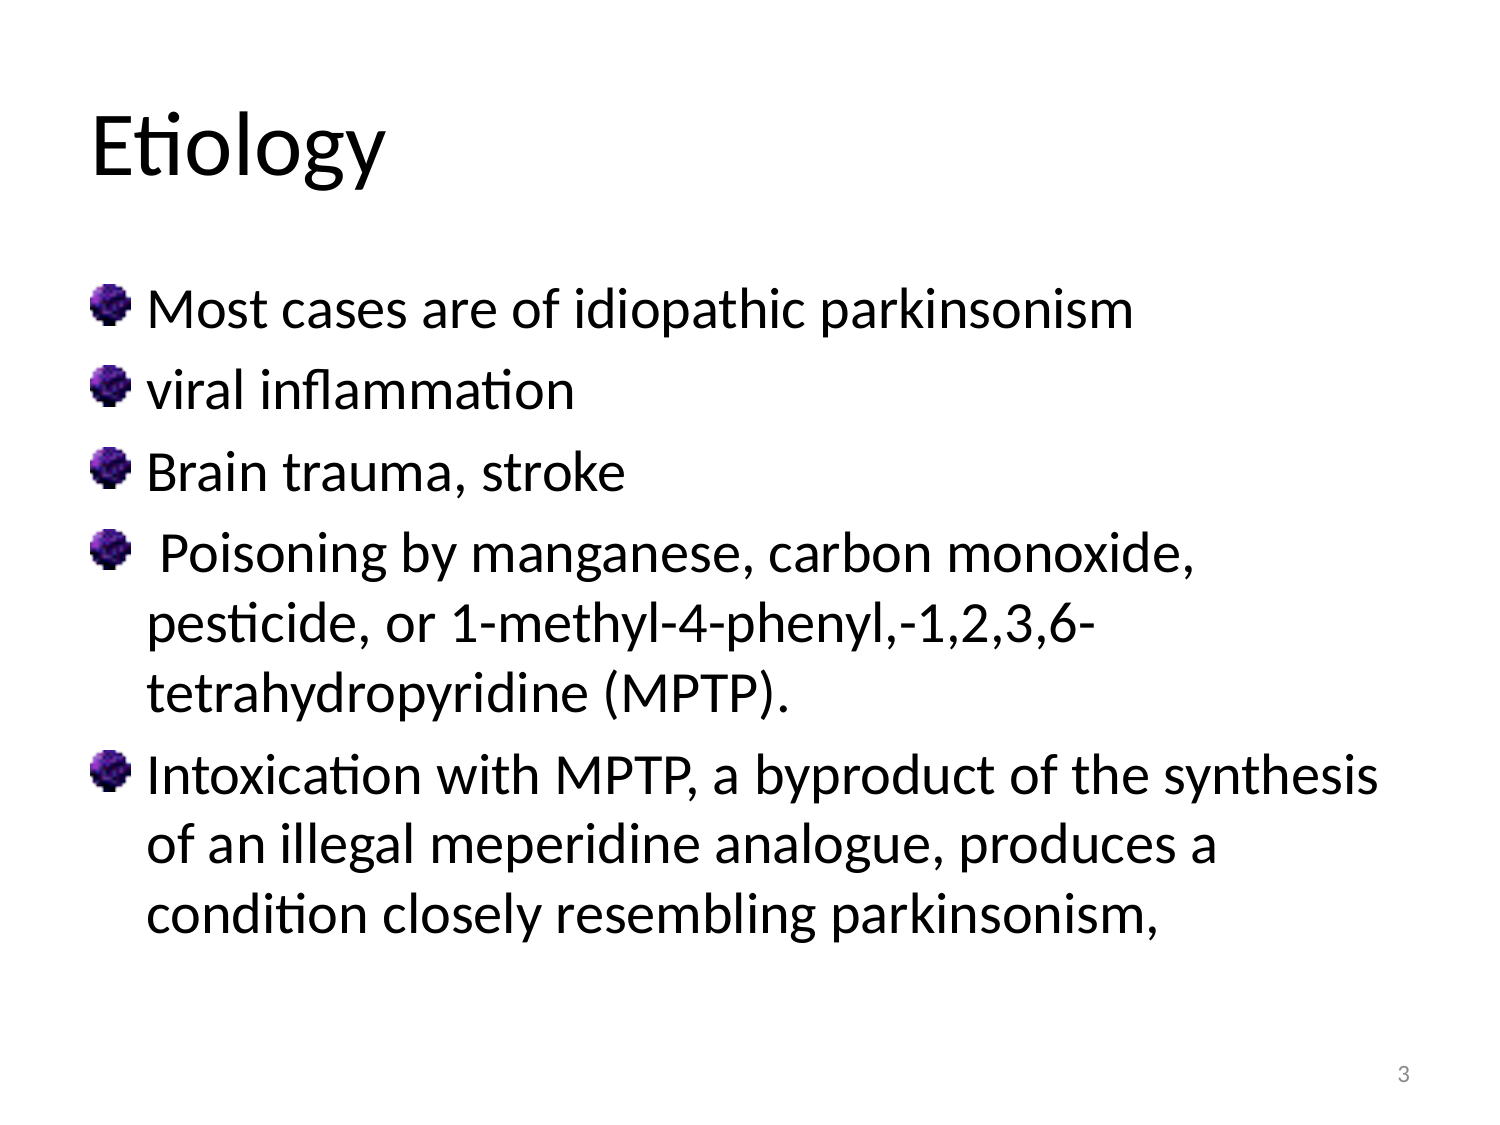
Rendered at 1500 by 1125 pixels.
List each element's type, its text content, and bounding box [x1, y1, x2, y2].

picture [90, 365, 131, 407]
slide_number 3 [1074, 1042, 1425, 1103]
picture [90, 447, 131, 489]
picture [90, 284, 131, 326]
picture [90, 750, 131, 792]
list Most cases are of idiopathic parkinsonism viral inflammation Brain trauma, stroke Poisoning by manganese, carbon monoxide, pesticide, or 1-methyl-4-phenyl,-1,2,3,6-tetrahydropyridine (MPTP). Intoxication with MPTP, a byproduct of the synthesis of an illegal meperidine analogue, produces a condition closely resembling parkinsonism, [75, 262, 1425, 1005]
title Etiology [75, 45, 1425, 233]
picture [90, 529, 131, 570]
